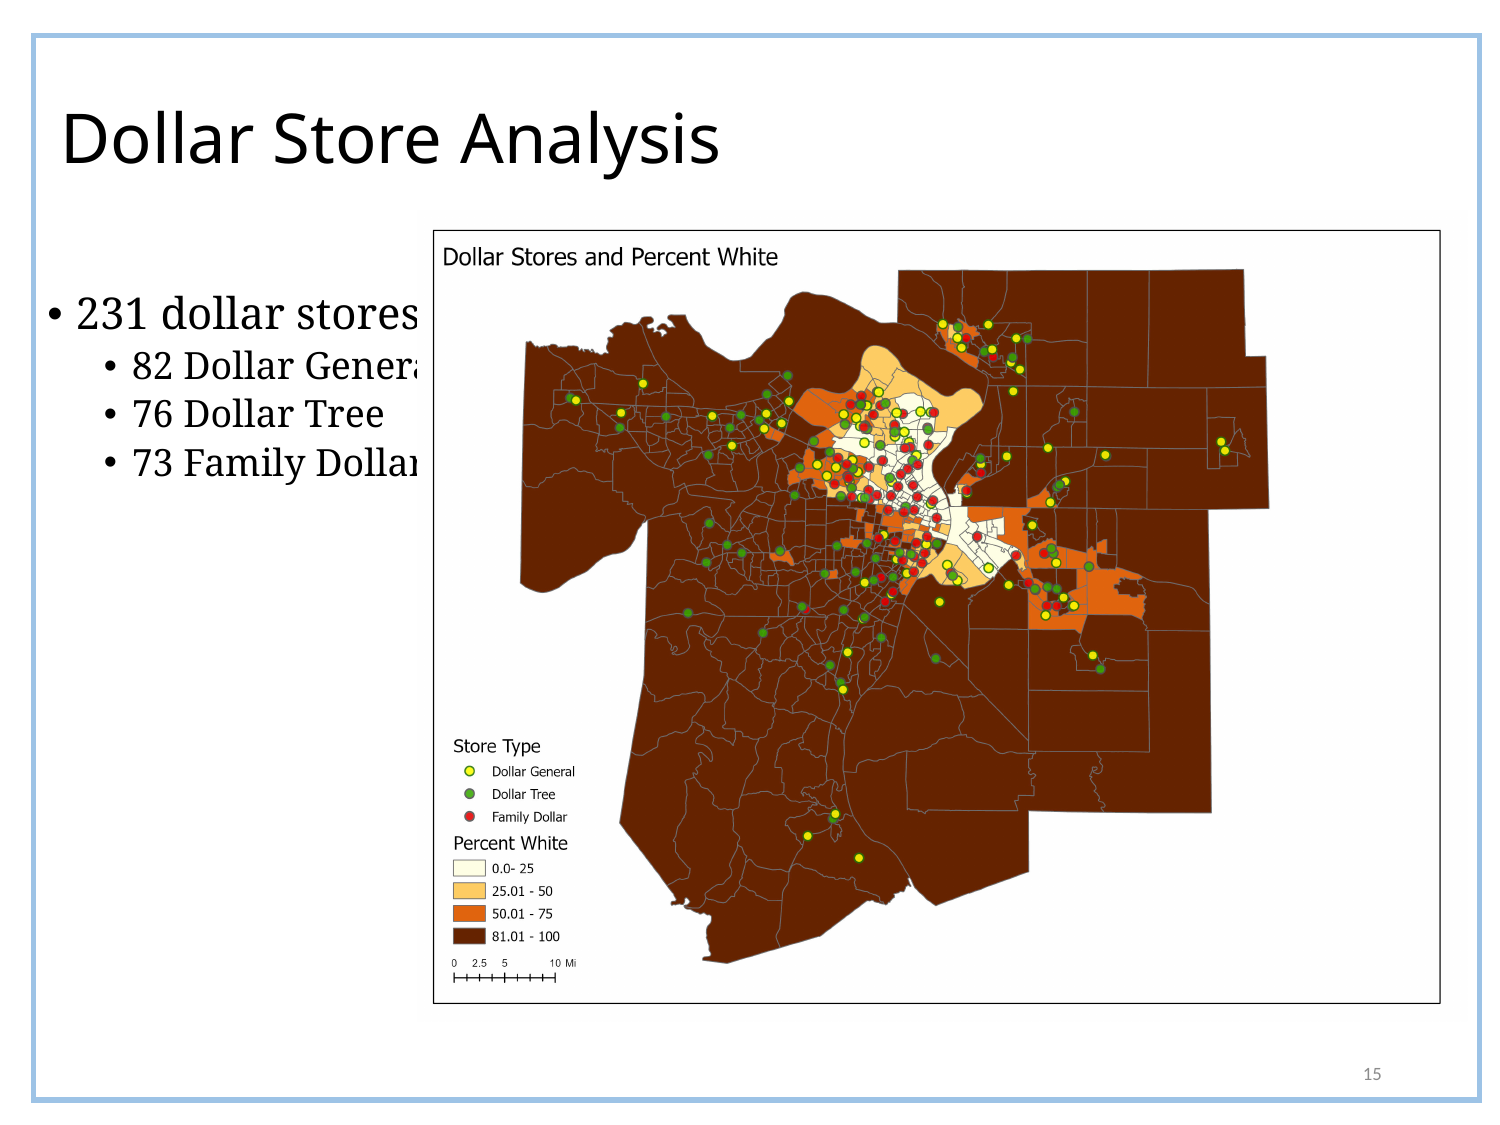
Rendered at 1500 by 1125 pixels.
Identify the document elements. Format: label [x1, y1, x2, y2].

text_box [33, 34, 1480, 1101]
picture [417, 210, 1468, 1022]
